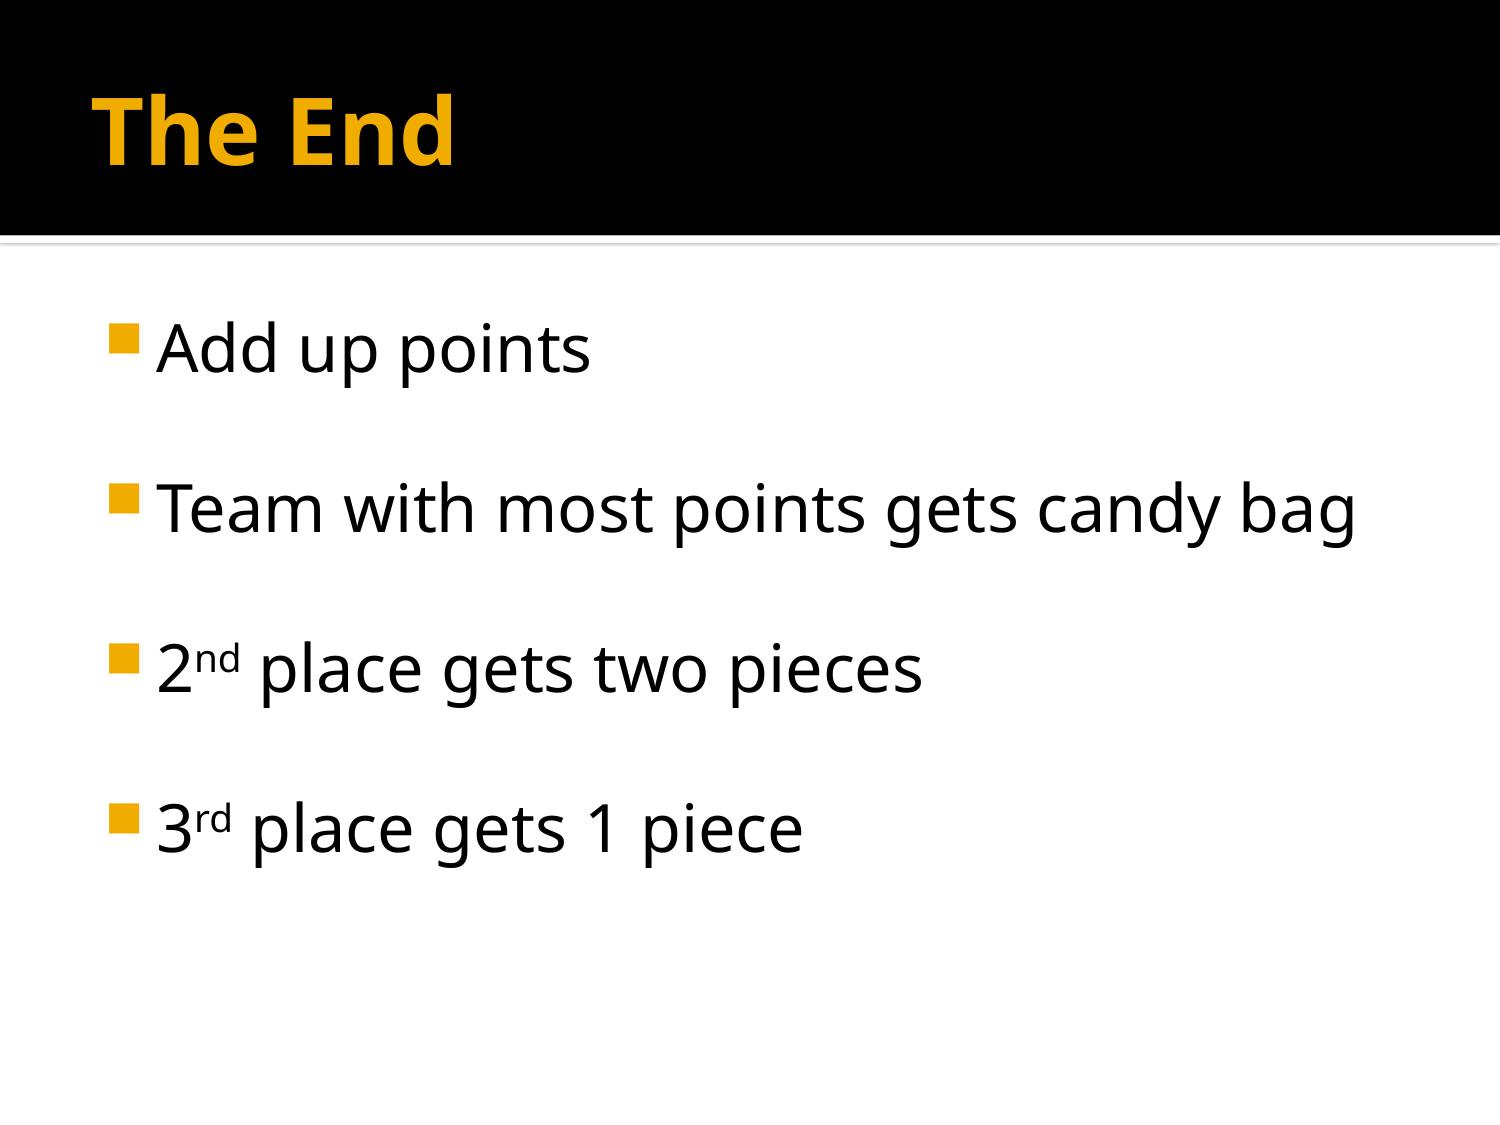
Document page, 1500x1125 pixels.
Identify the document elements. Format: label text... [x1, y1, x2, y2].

title The End [75, 25, 1425, 231]
list Add up points Team with most points gets candy bag 2nd place gets two pieces 3rd place gets 1 piece [75, 291, 1425, 1050]
